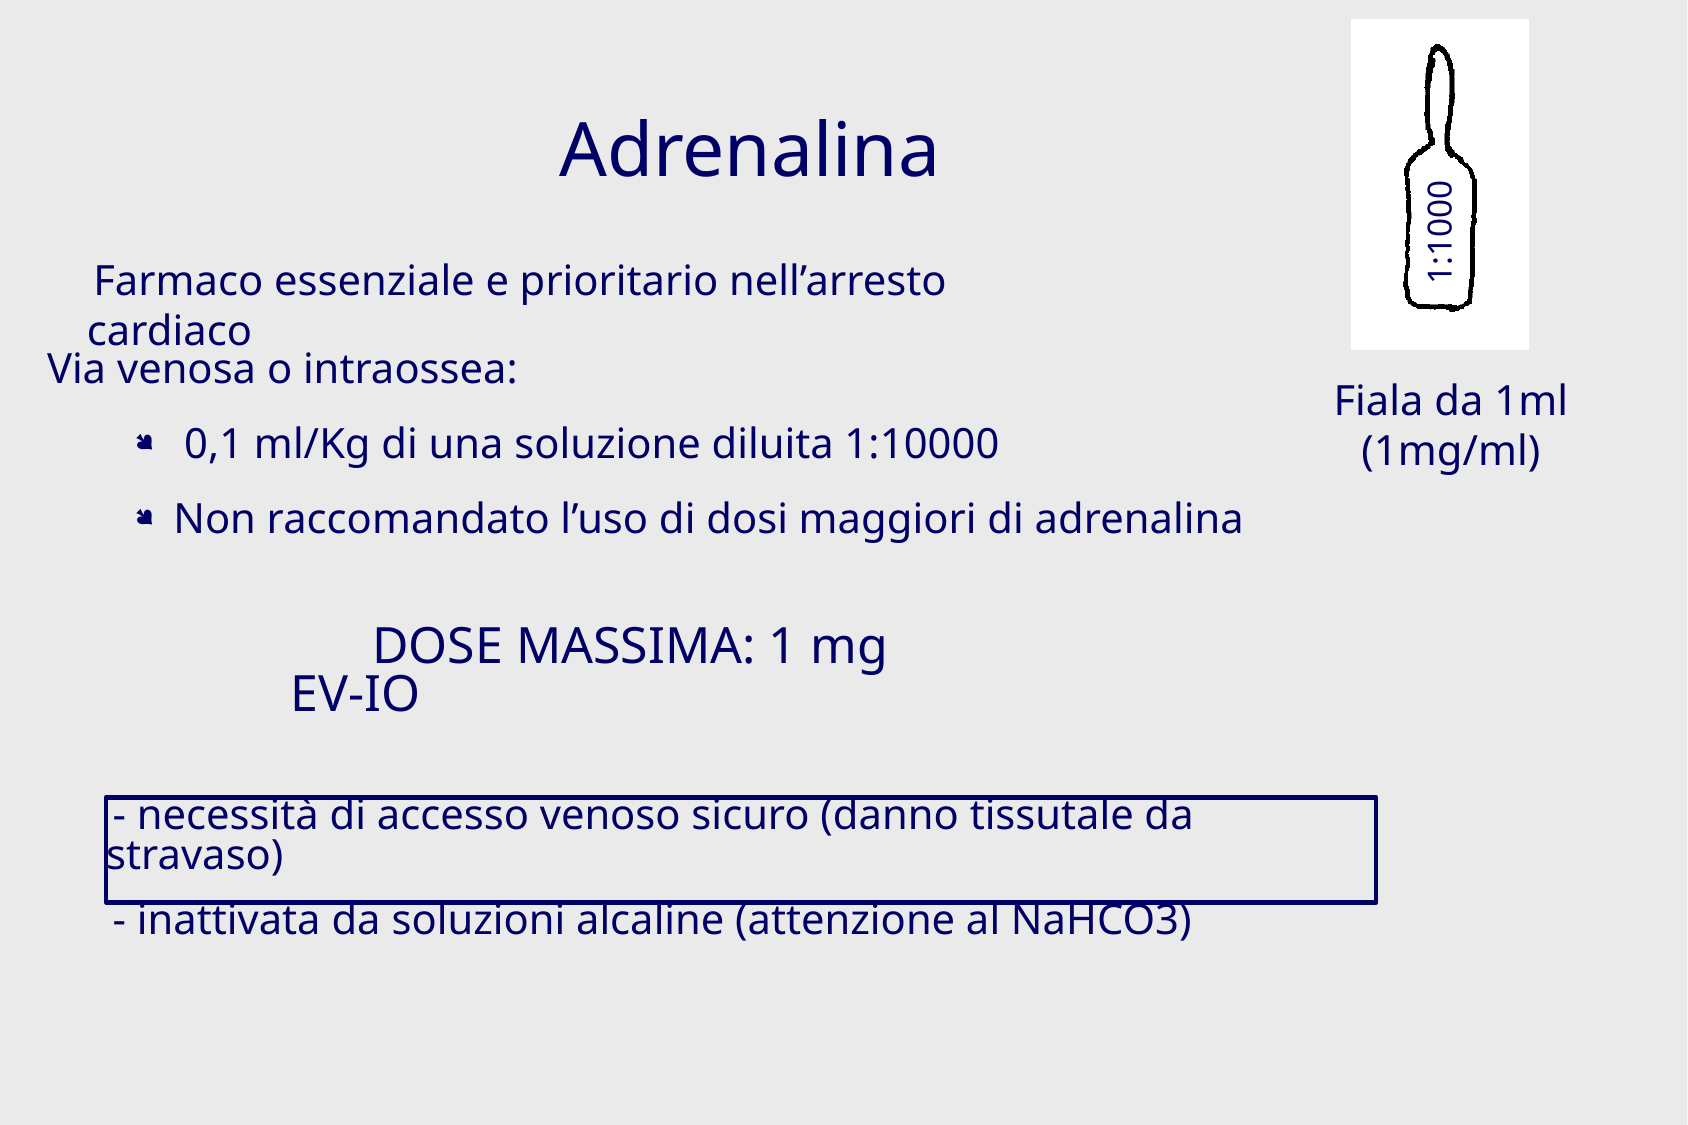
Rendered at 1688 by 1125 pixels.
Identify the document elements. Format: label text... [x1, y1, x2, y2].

text_box - necessità di accesso venoso sicuro (danno tissutale da stravaso) - inattivata da soluzioni alcaline (attenzione al NaHCO3) [106, 797, 1377, 903]
text_box DOSE MASSIMA: 1 mg EV-IO [290, 625, 963, 674]
title Adrenalina [28, 21, 1351, 273]
list Via venosa o intraossea: 0,1 ml/Kg di una soluzione diluita 1:10000 Non raccomandato l’uso di dosi maggiori di adrenalina [39, 340, 1517, 1125]
text_box Fiala da 1ml (1mg/ml) [1324, 373, 1571, 474]
picture [1351, 18, 1529, 350]
text_box Farmaco essenziale e prioritario nell’arresto cardiaco [86, 254, 1117, 305]
